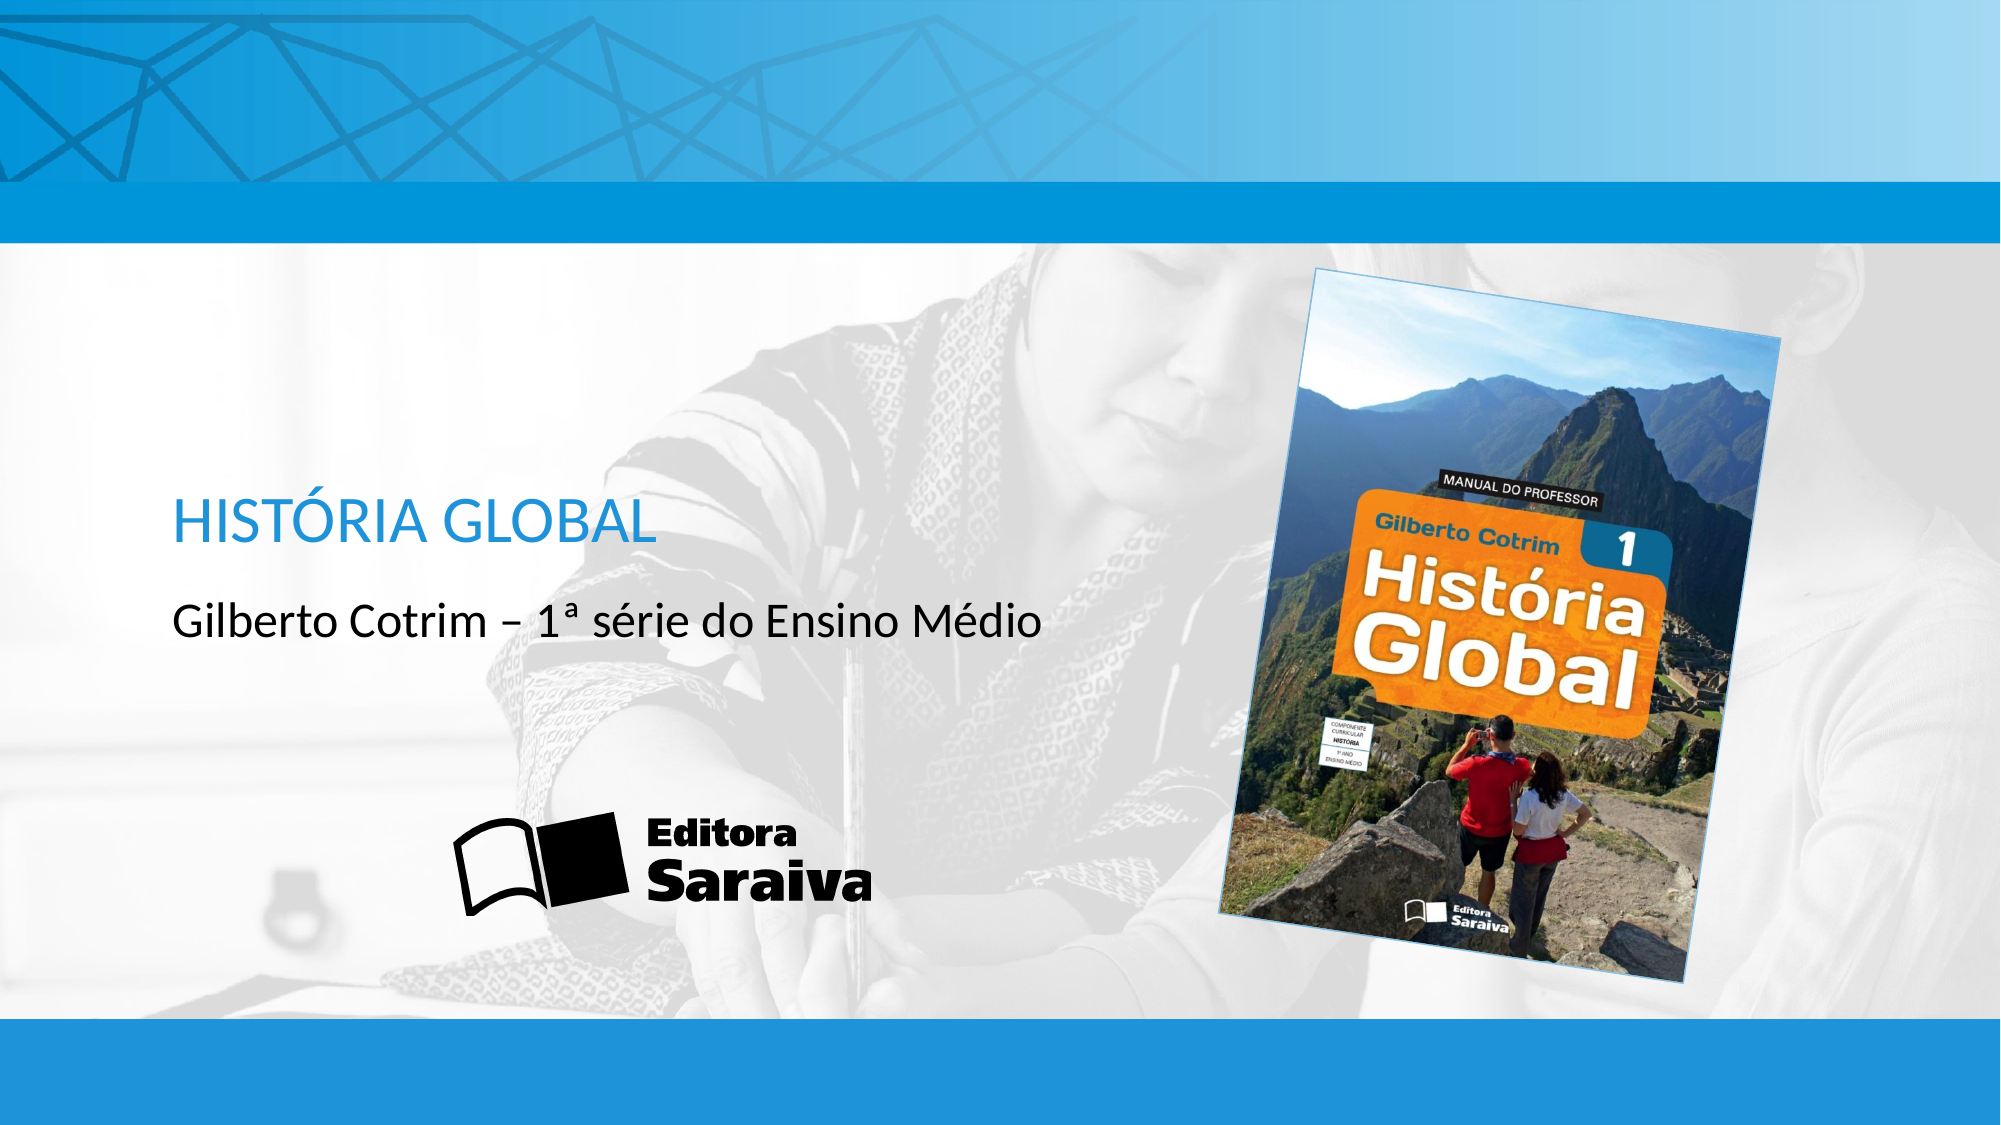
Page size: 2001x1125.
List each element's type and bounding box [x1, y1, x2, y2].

picture [0, 244, 2000, 1019]
picture [170, 0, 2001, 181]
